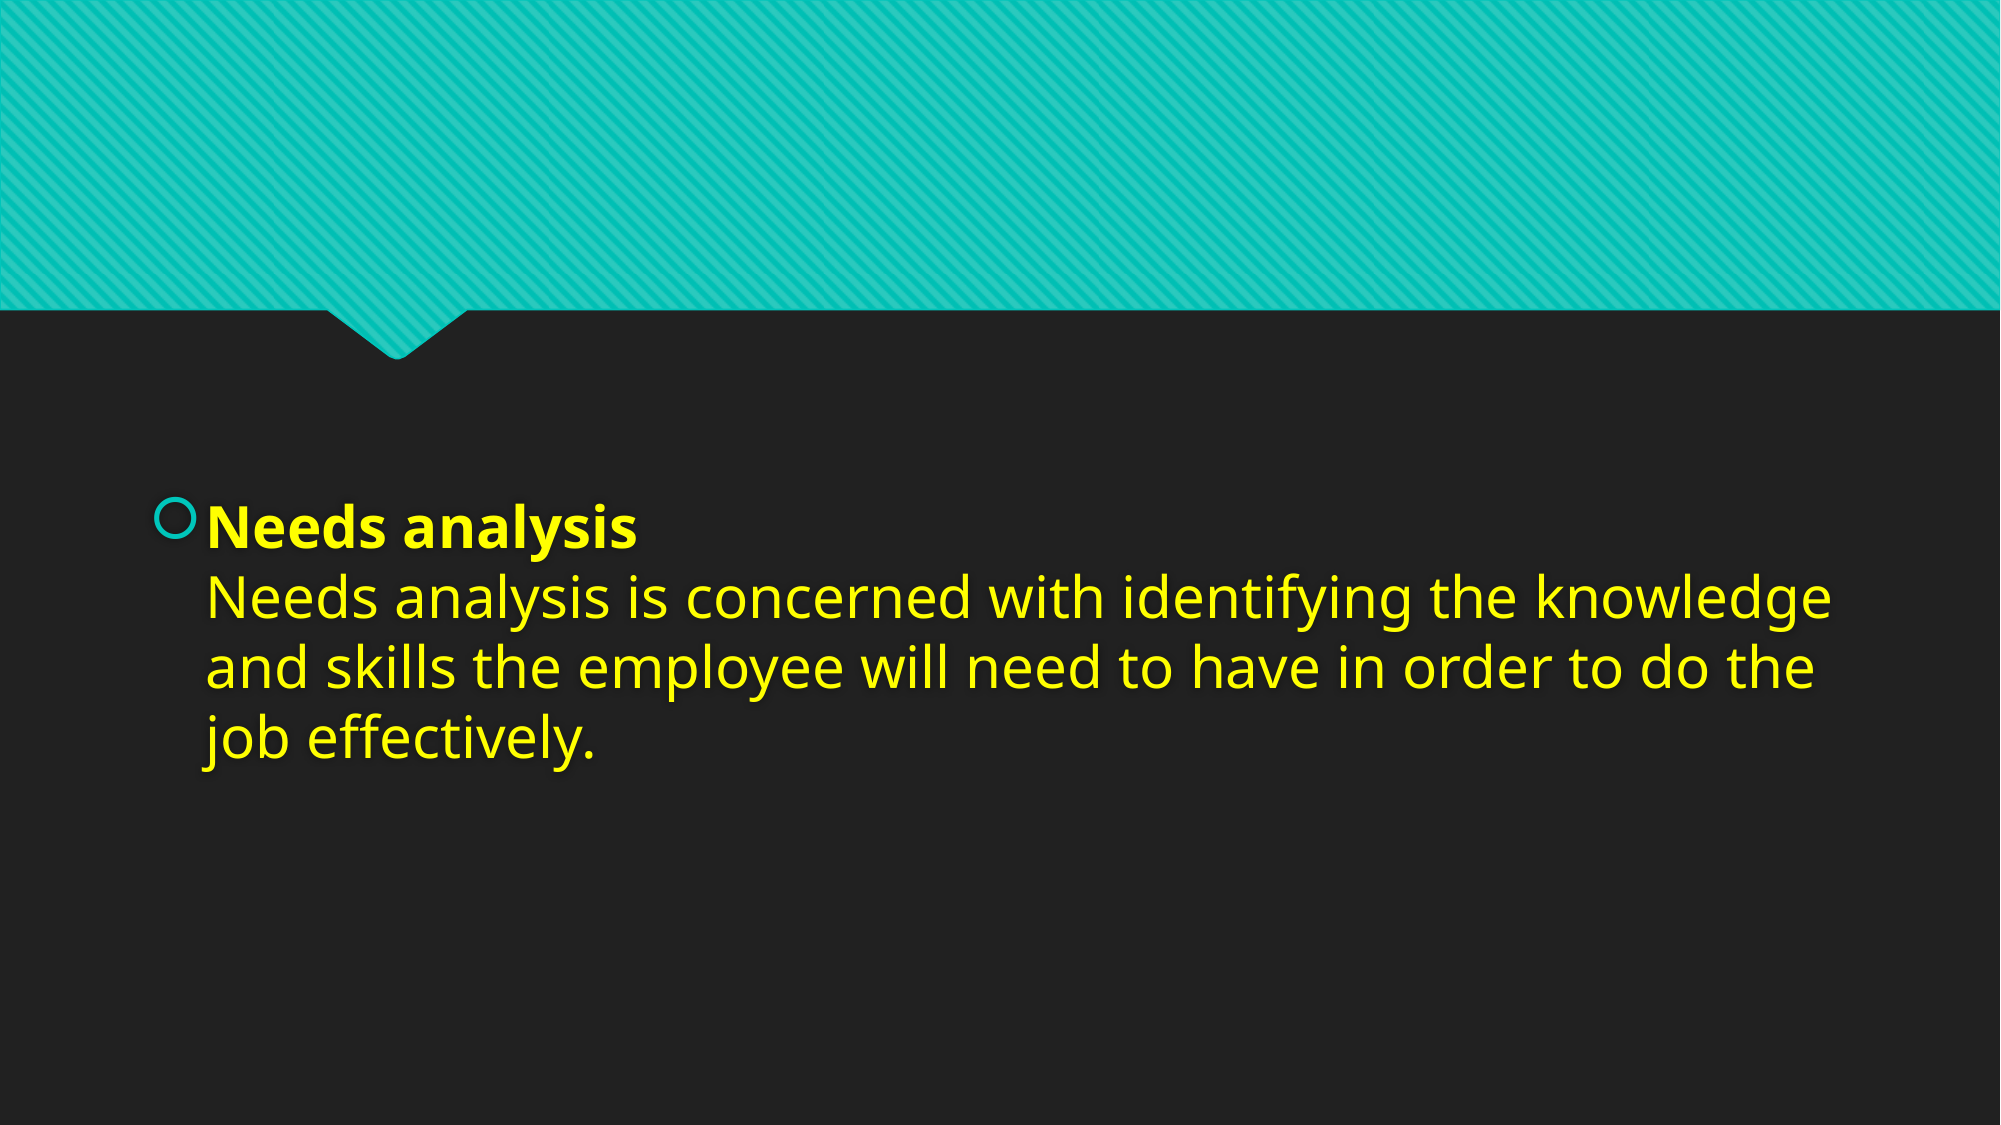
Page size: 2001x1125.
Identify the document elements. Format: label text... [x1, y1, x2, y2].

list Needs analysis Needs analysis is concerned with identifying the knowledge and skills the employee will need to have in order to do the job effectively. [134, 364, 1866, 962]
